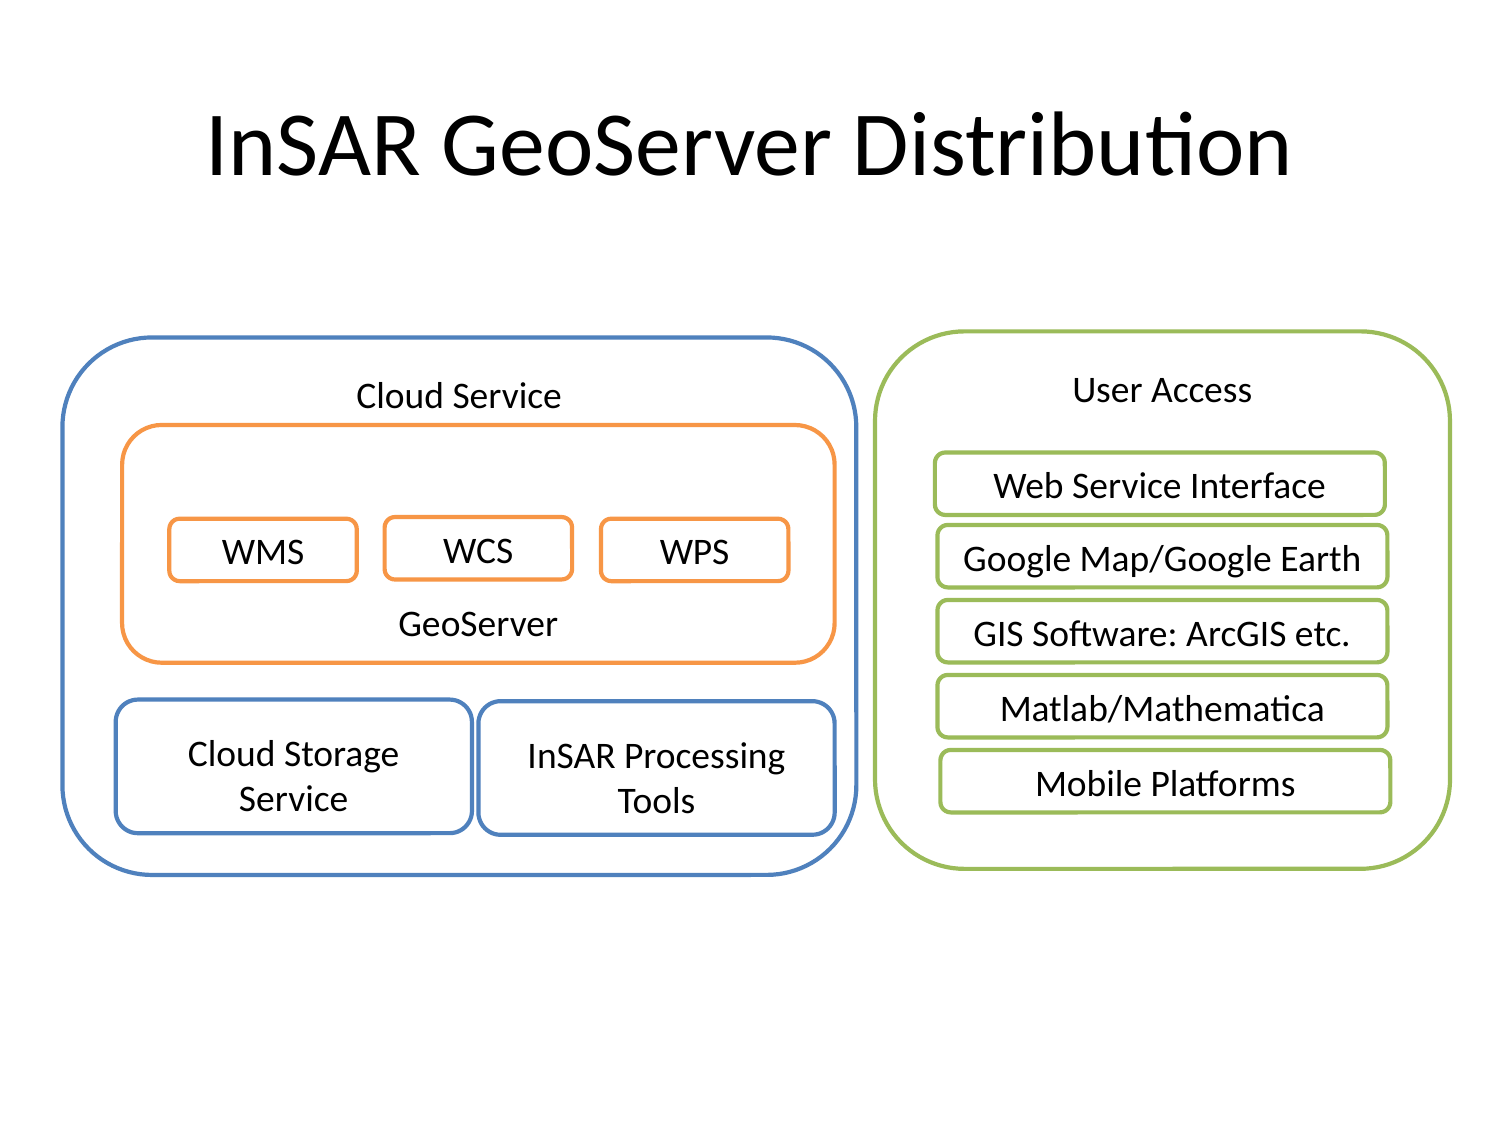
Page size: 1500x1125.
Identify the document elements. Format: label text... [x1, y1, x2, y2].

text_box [62, 331, 1451, 876]
title InSAR GeoServer Distribution [75, 45, 1425, 233]
